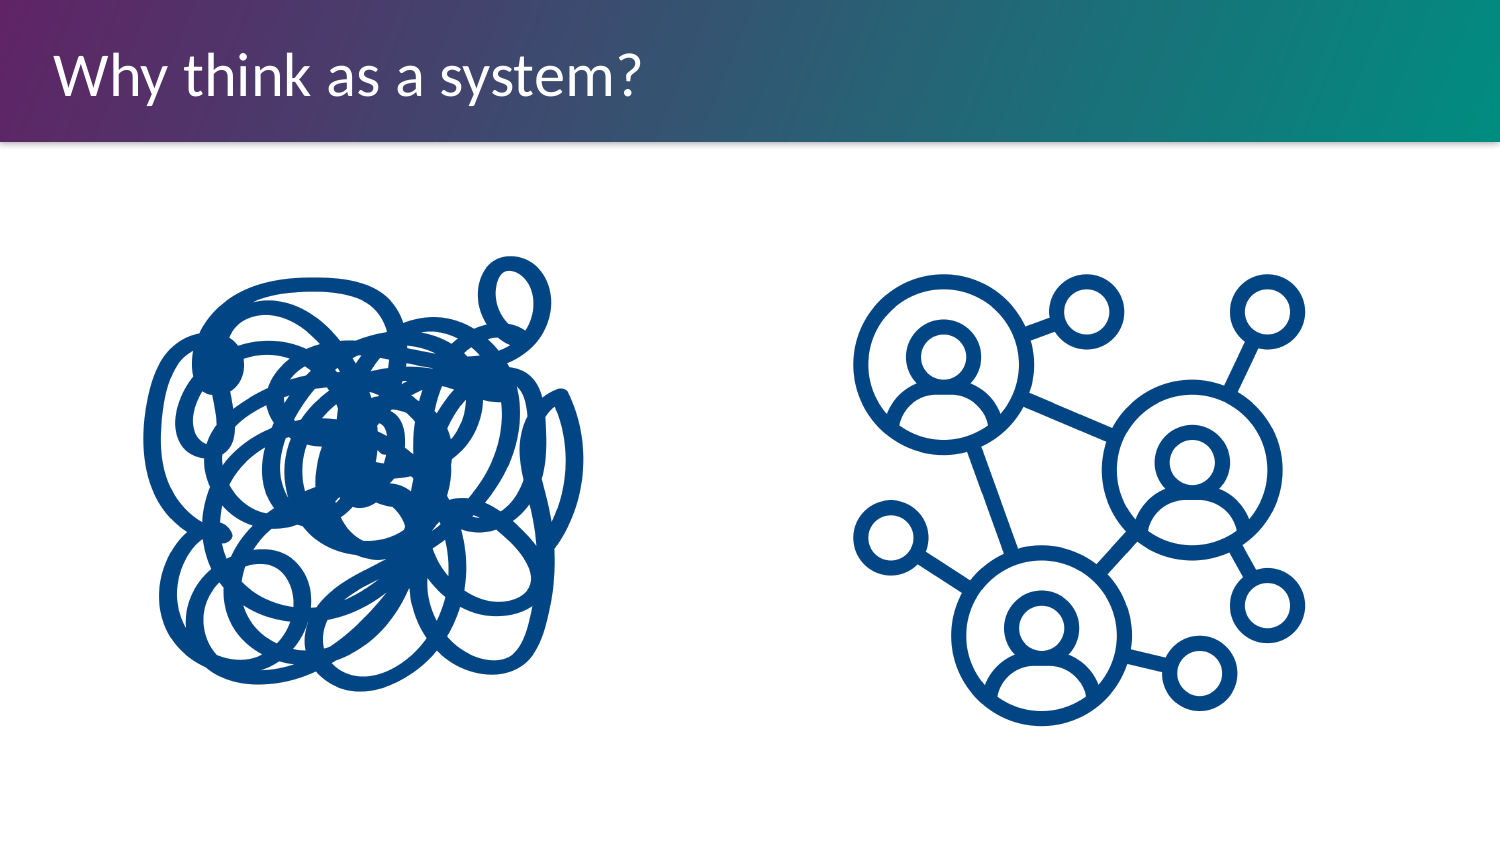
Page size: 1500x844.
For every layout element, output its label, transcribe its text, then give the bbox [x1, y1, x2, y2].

picture [123, 236, 606, 719]
title Why think as a system? [53, 41, 1447, 103]
picture [838, 259, 1321, 742]
